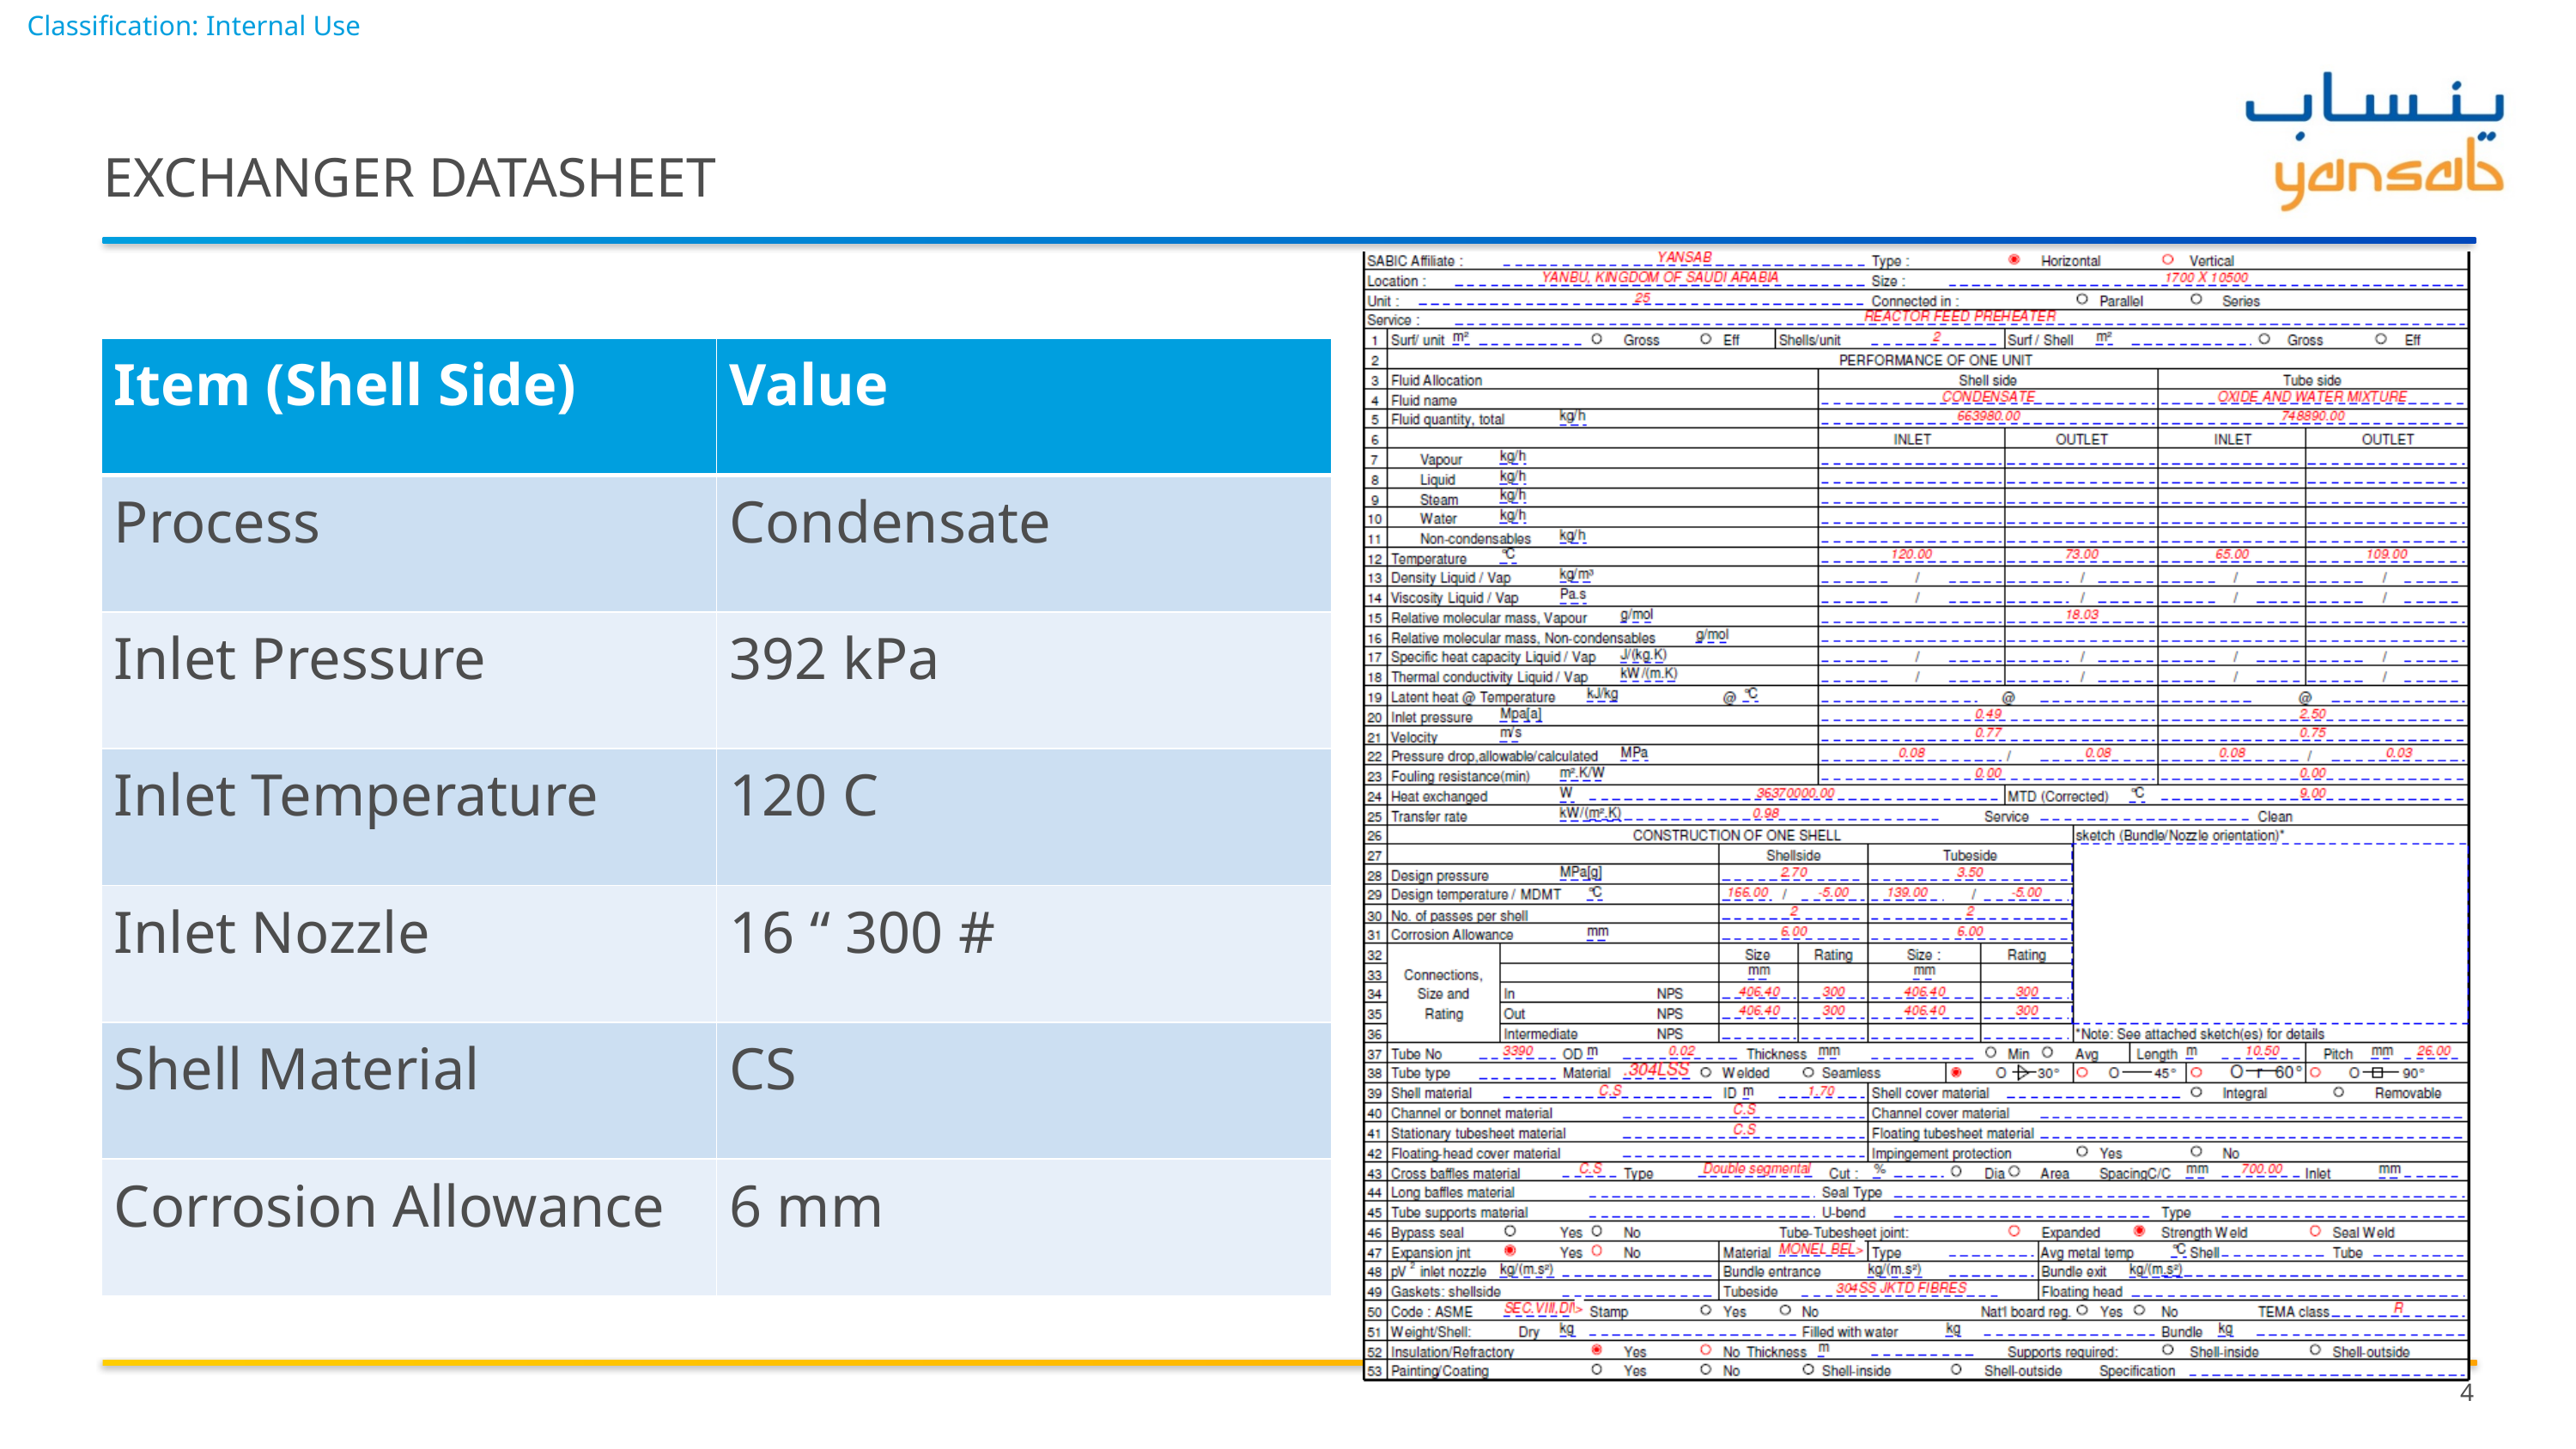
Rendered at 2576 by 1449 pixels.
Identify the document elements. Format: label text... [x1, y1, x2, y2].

picture [1363, 252, 2470, 1383]
table_header Value [717, 339, 1331, 473]
picture [2236, 64, 2516, 219]
table_cell Inlet Temperature [102, 749, 716, 885]
table_cell Corrosion Allowance [102, 1160, 716, 1295]
table_cell Process [102, 477, 716, 611]
table_cell Condensate [717, 477, 1331, 611]
table_cell Shell Material [102, 1023, 716, 1158]
title Exchanger datasheet [103, 85, 2205, 209]
table_cell Inlet Pressure [102, 613, 716, 748]
table_cell CS [717, 1023, 1331, 1158]
table_cell 6 mm [717, 1160, 1331, 1295]
table_header Item (Shell Side) [102, 339, 716, 473]
table_cell Inlet Nozzle [102, 886, 716, 1022]
table_cell 16 “ 300 # [717, 886, 1331, 1022]
table_cell 392 kPa [717, 613, 1331, 748]
table_cell 120 C [717, 749, 1331, 885]
